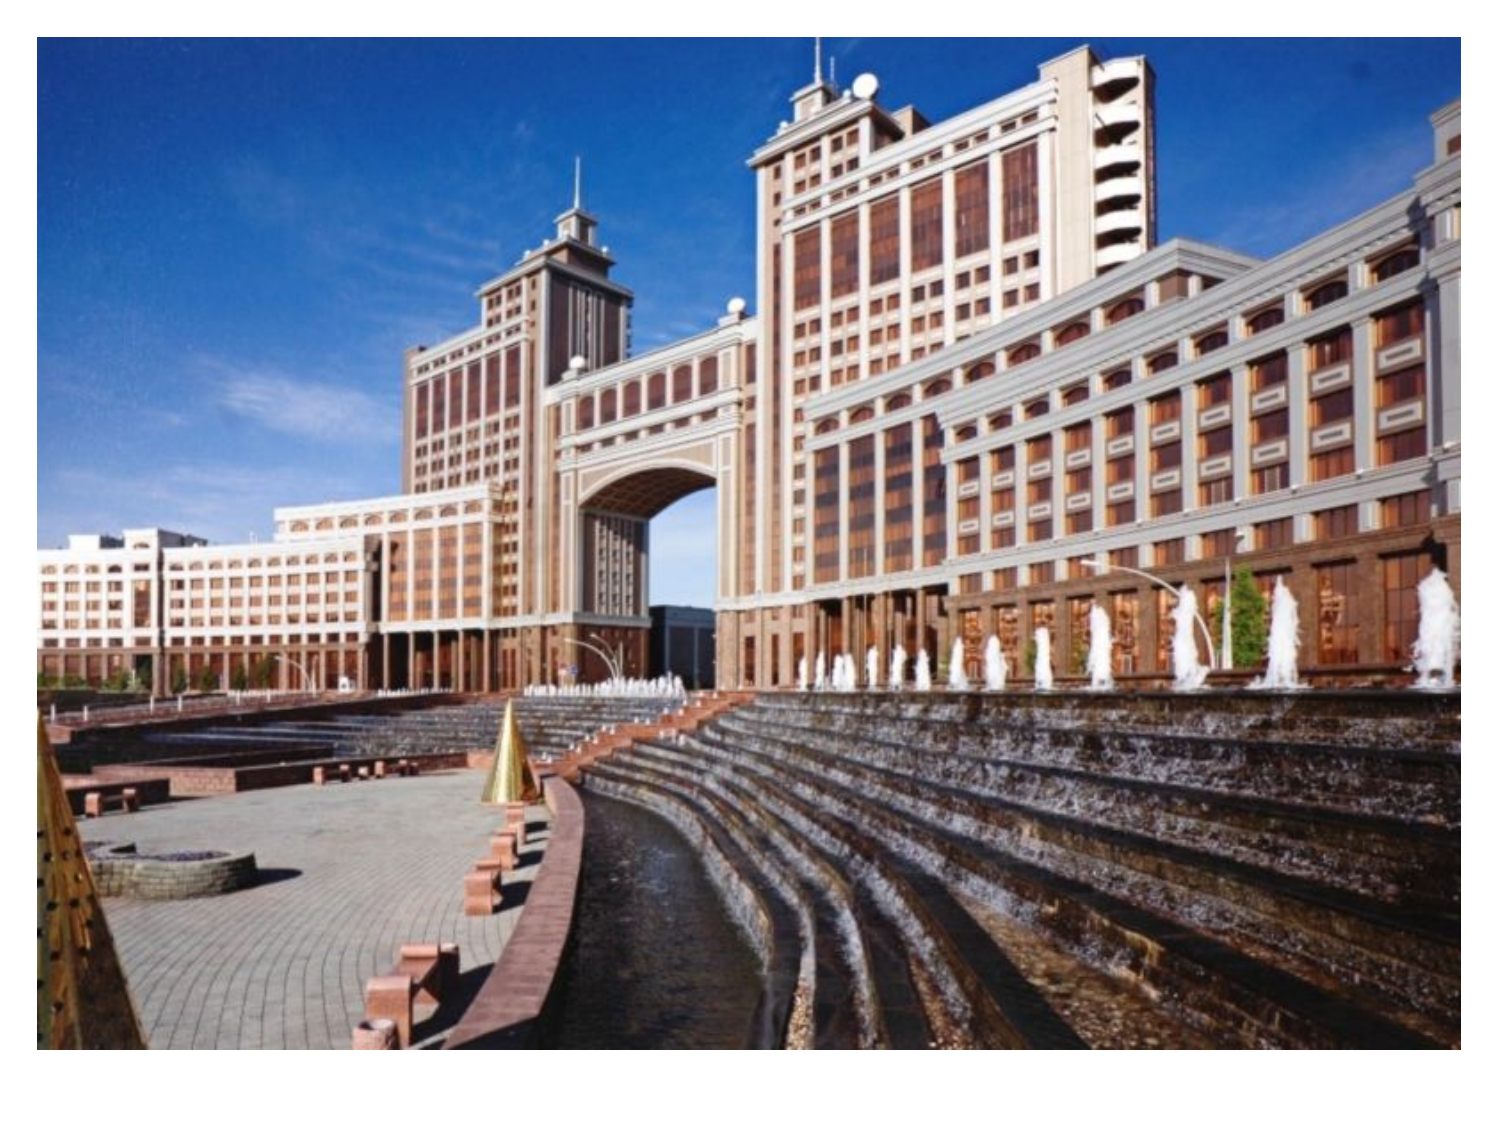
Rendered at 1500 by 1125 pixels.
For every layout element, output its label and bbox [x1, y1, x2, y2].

list [37, 37, 1462, 1051]
